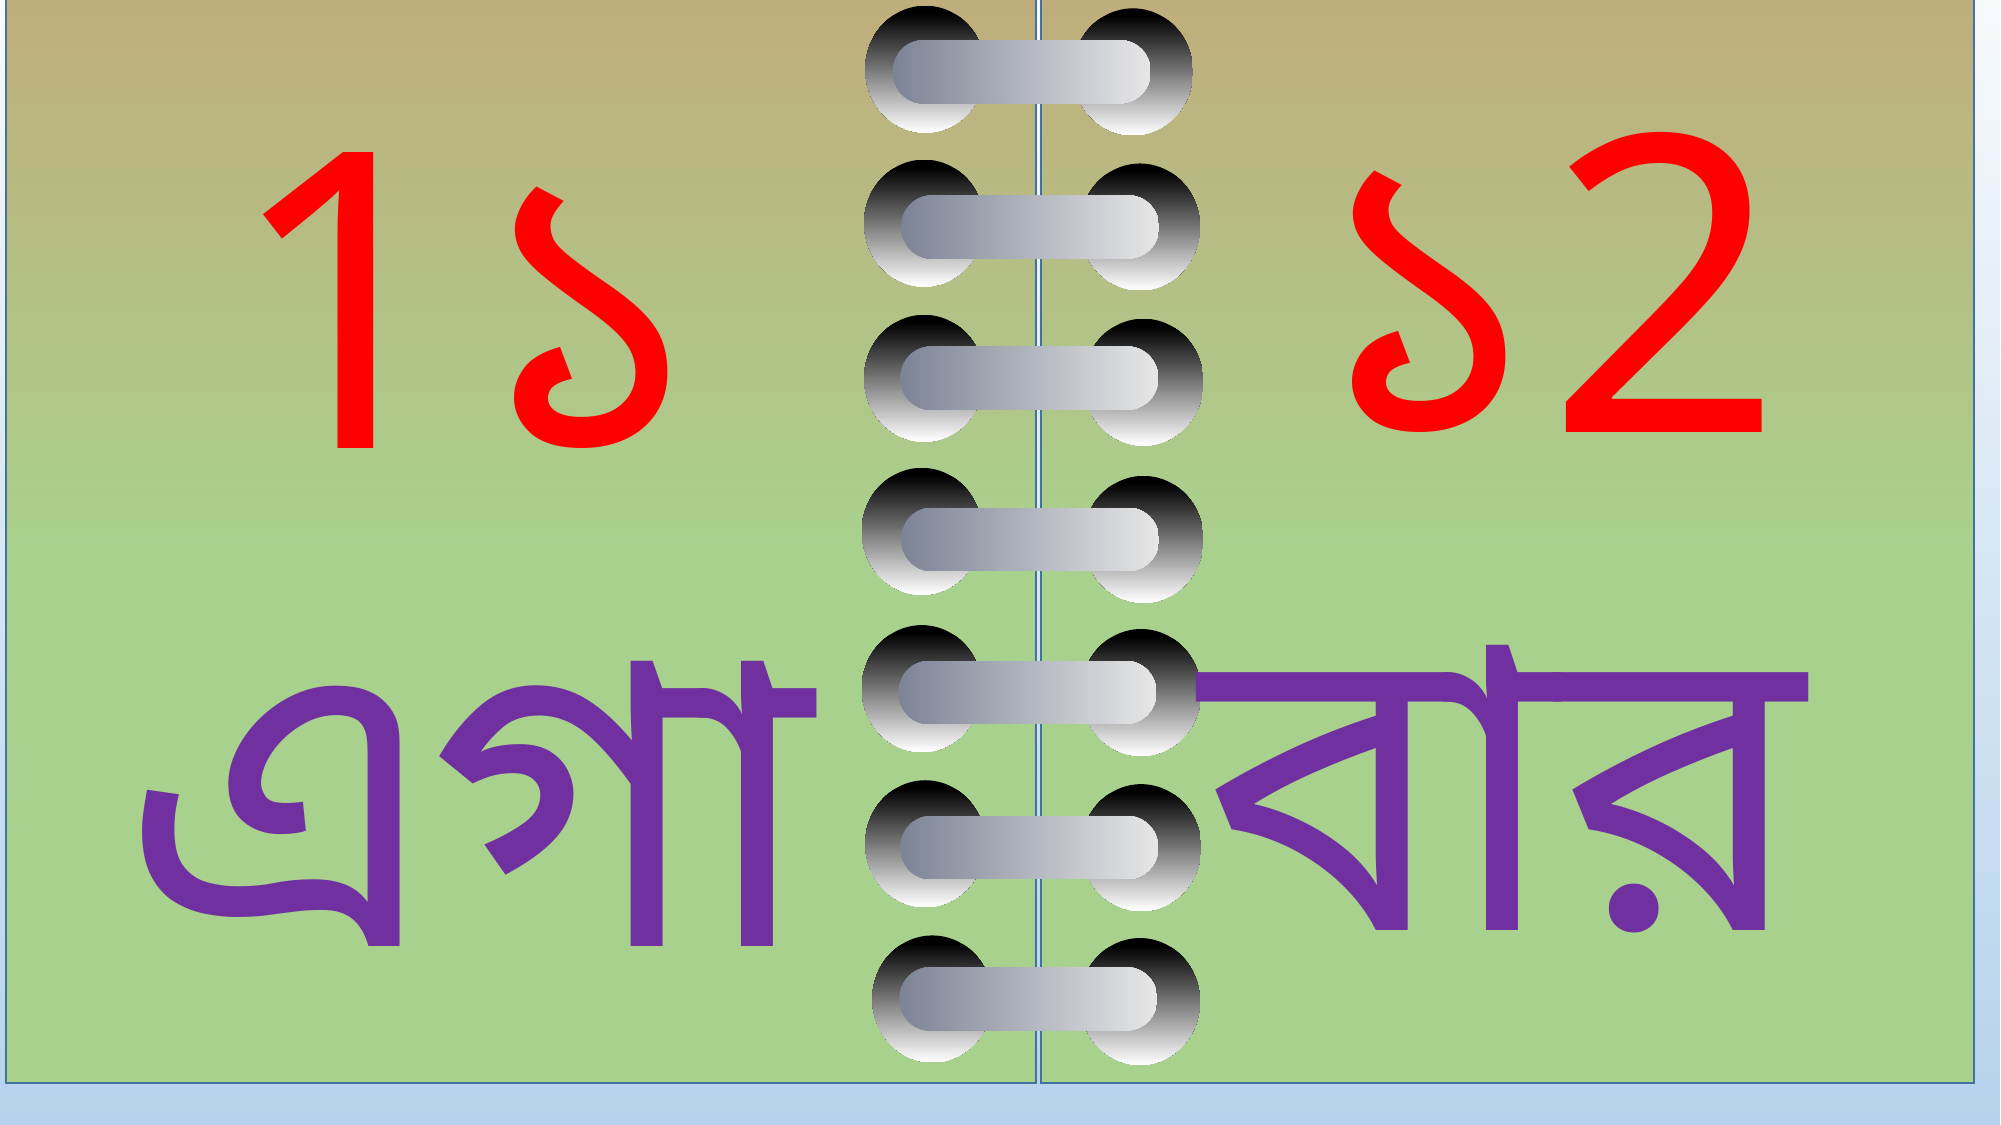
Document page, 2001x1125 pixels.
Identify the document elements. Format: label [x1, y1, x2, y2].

text_box [0, 0, 1993, 1084]
